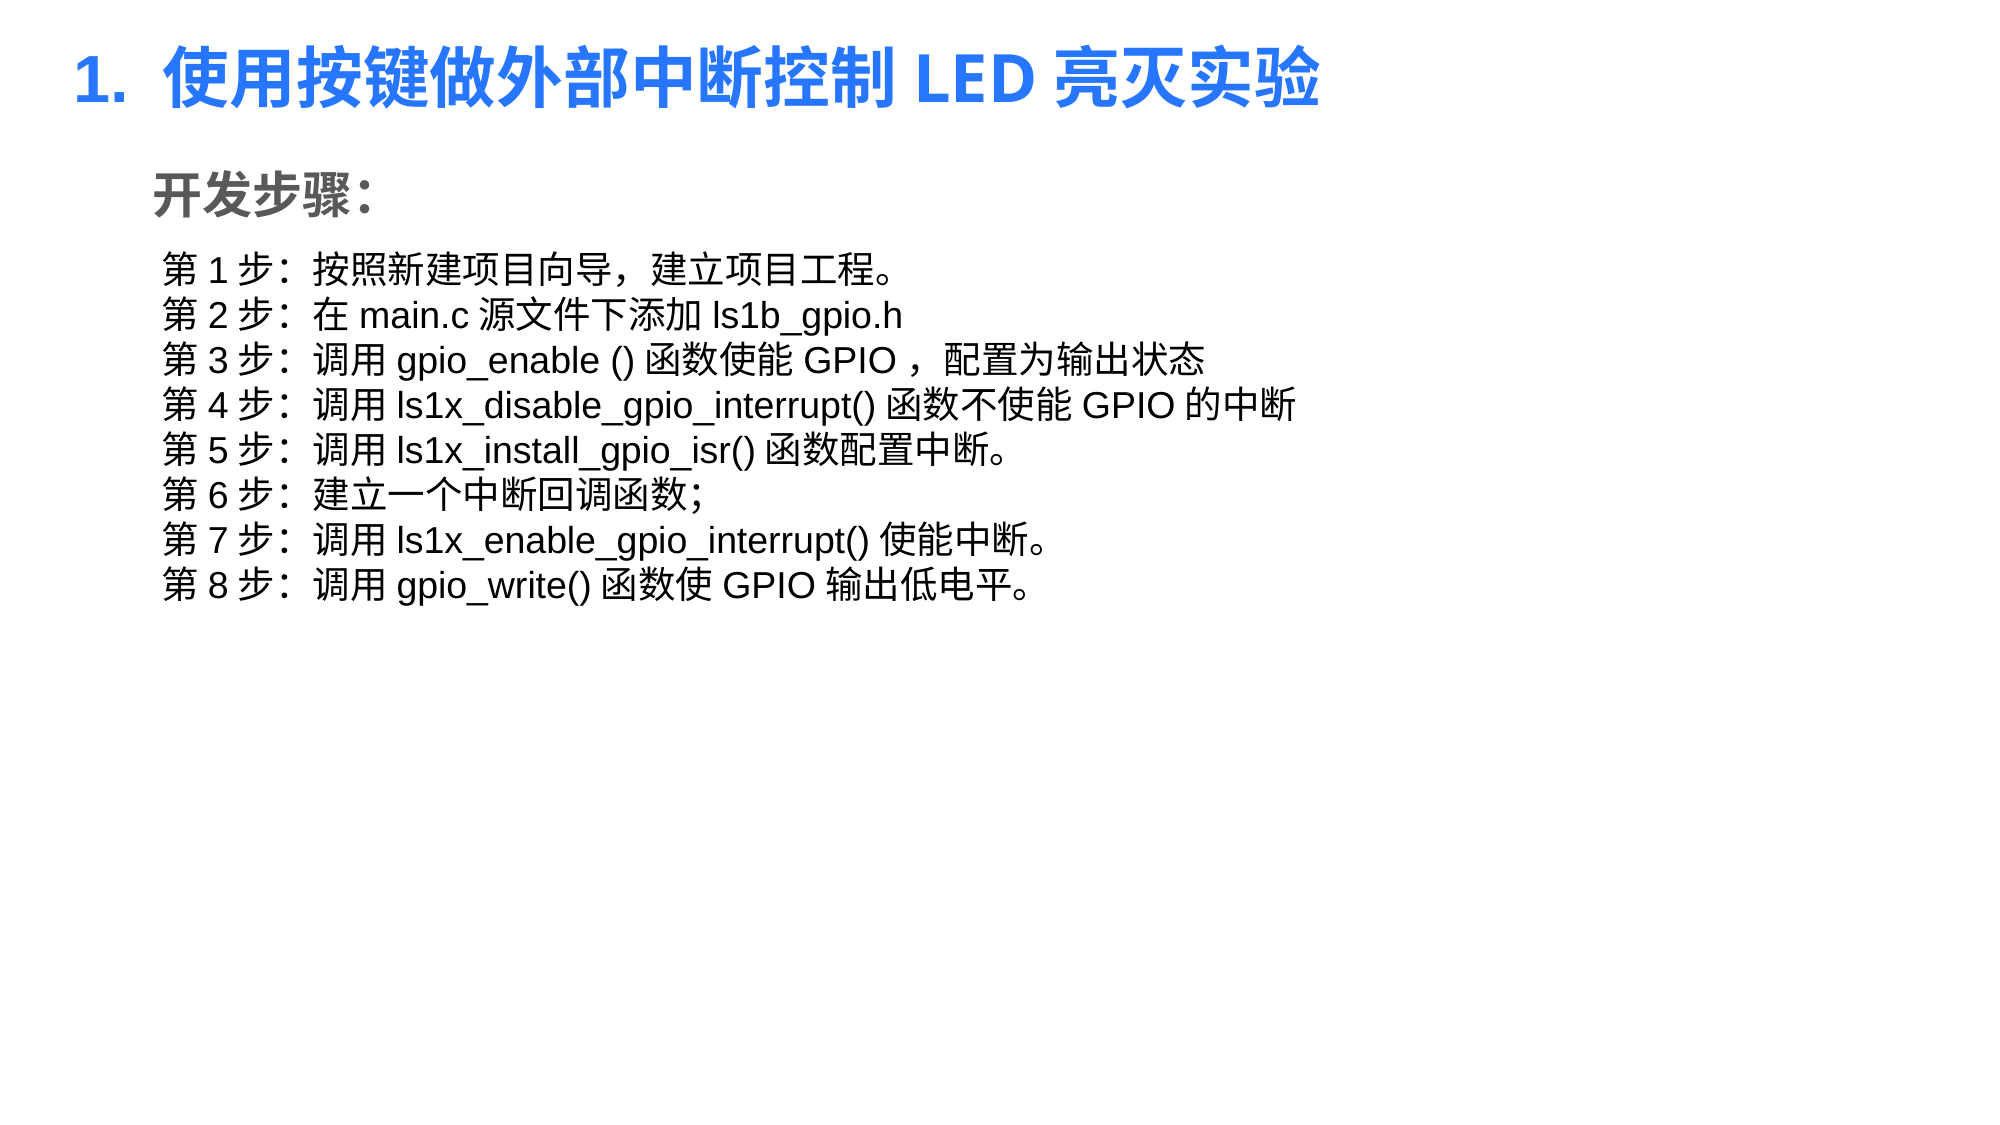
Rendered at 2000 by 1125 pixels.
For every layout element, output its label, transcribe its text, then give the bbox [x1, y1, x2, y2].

text_box 第1步：按照新建项目向导，建立项目工程。 第2步：在main.c源文件下添加ls1b_gpio.h 第3步：调用gpio_enable ()函数使能GPIO，配置为输出状态 第4步：调用ls1x_disable_gpio_interrupt()函数不使能GPIO的中断 第5步：调用ls1x_install_gpio_isr()函数配置中断。 第6步：建立一个中断回调函数； 第7步：调用ls1x_enable_gpio_interrupt()使能中断。 第8步：调用gpio_write()函数使GPIO输出低电平。 [146, 238, 1728, 704]
text_box 开发步骤： [138, 156, 418, 232]
text_box 1. 使用按键做外部中断控制LED亮灭实验 [58, 21, 1759, 130]
